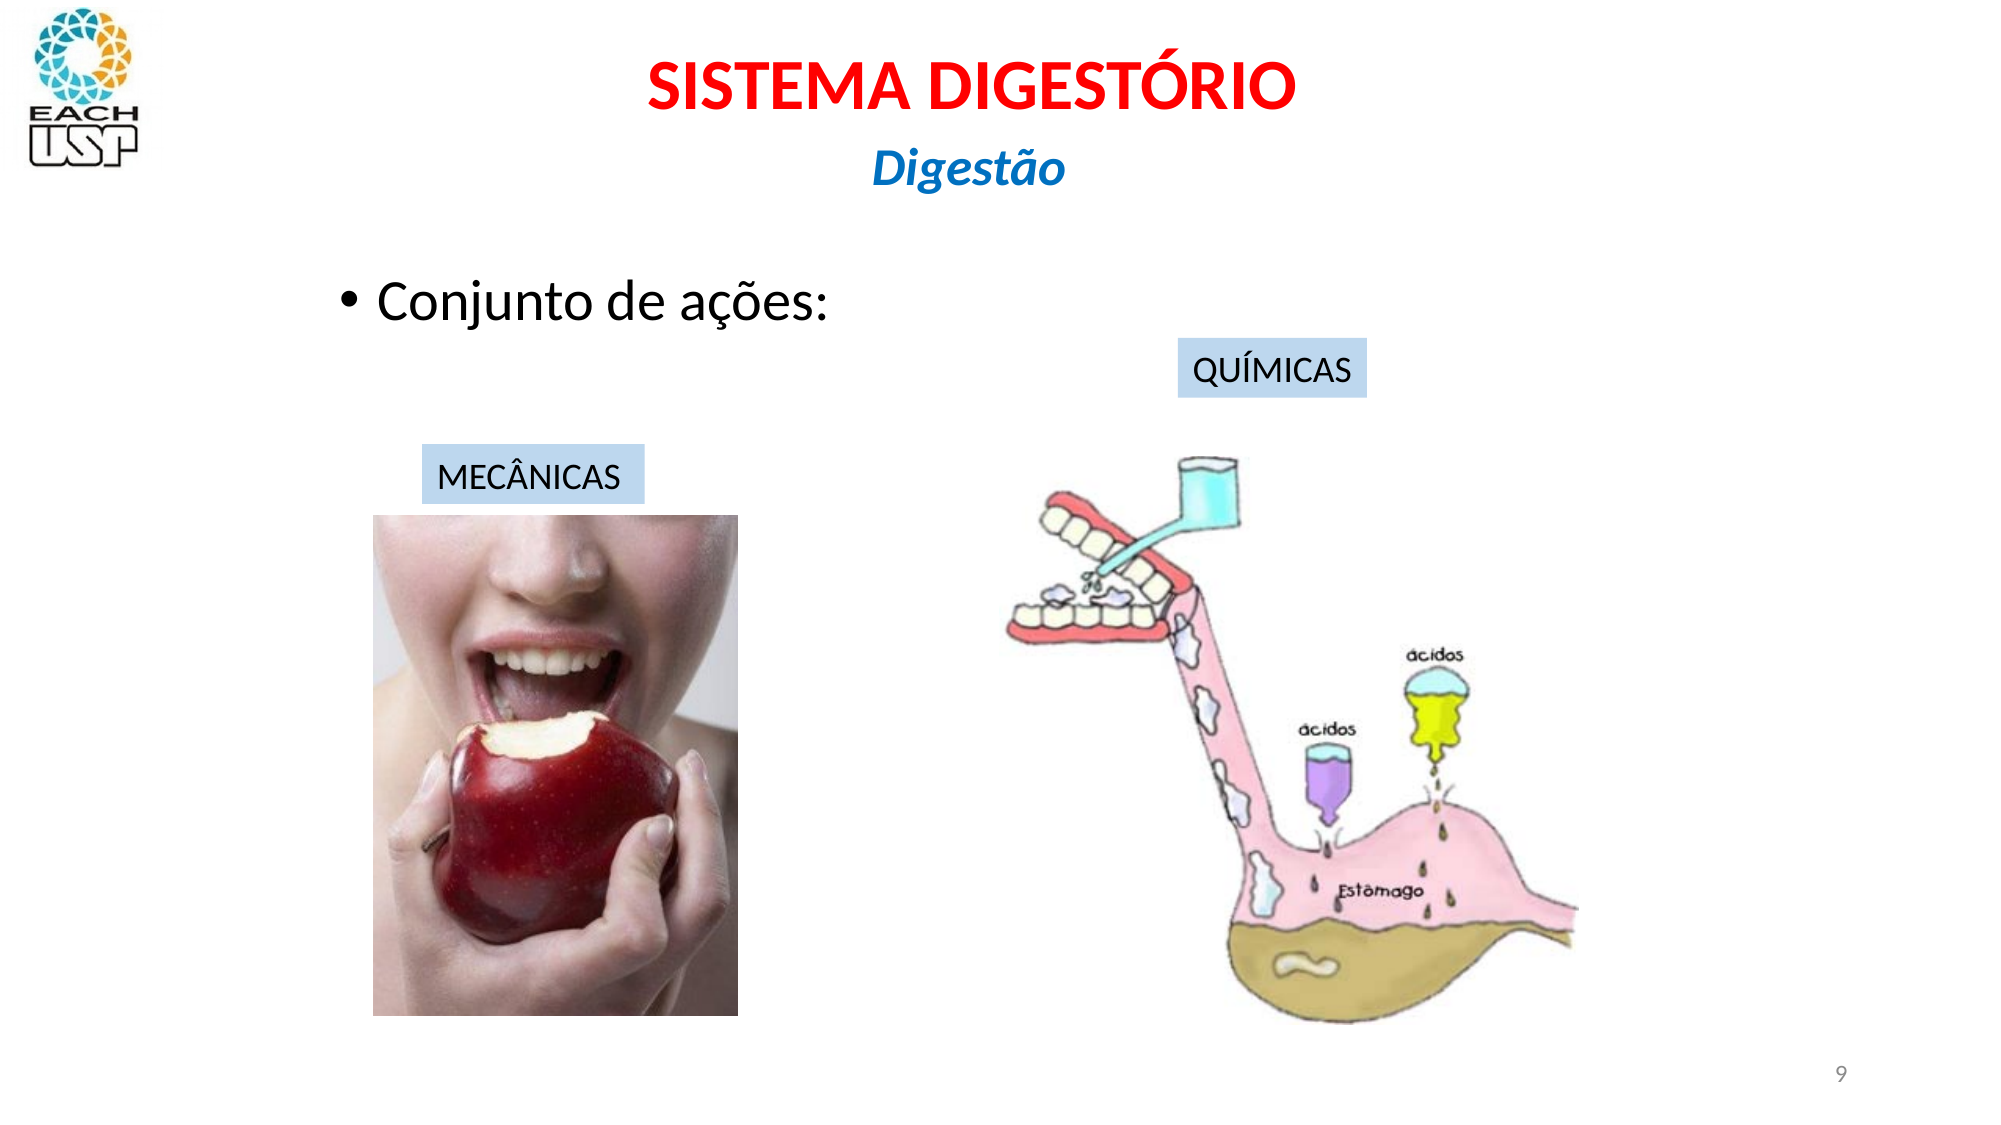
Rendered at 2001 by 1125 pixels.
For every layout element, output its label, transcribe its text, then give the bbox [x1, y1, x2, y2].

text_box QUÍMICAS [1177, 337, 1367, 398]
picture [999, 456, 1579, 1025]
text_box MECÂNICAS [422, 444, 645, 504]
text_box SISTEMA DIGESTÓRIO [529, 39, 1416, 133]
picture [0, 7, 164, 171]
text_box Digestão [525, 131, 1413, 204]
picture [373, 515, 738, 1016]
slide_number 9 [1412, 1042, 1863, 1103]
list Conjunto de ações: [324, 262, 1675, 386]
